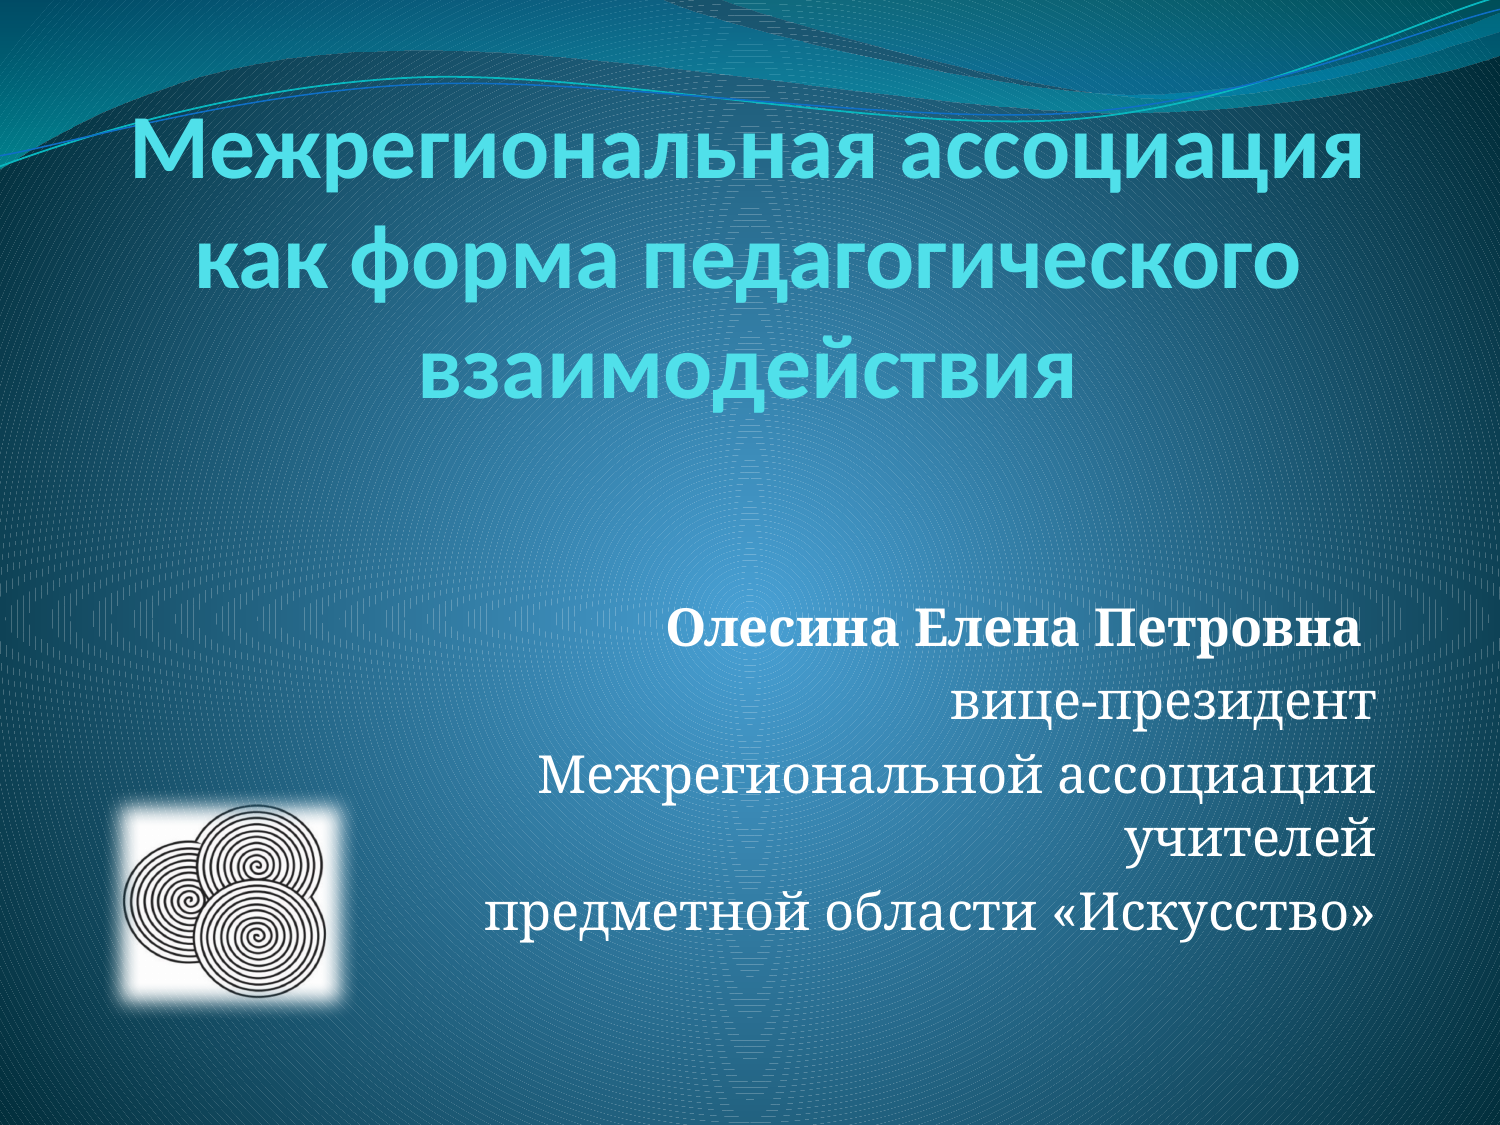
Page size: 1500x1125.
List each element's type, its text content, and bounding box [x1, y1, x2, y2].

title Межрегиональная ассоциация как форма педагогического взаимодействия [112, 101, 1388, 528]
picture [100, 786, 361, 1023]
subtitle Олесина Елена Петровна вице-президент Межрегиональной ассоциации учителей предметной области «Искусство» [454, 586, 1388, 953]
